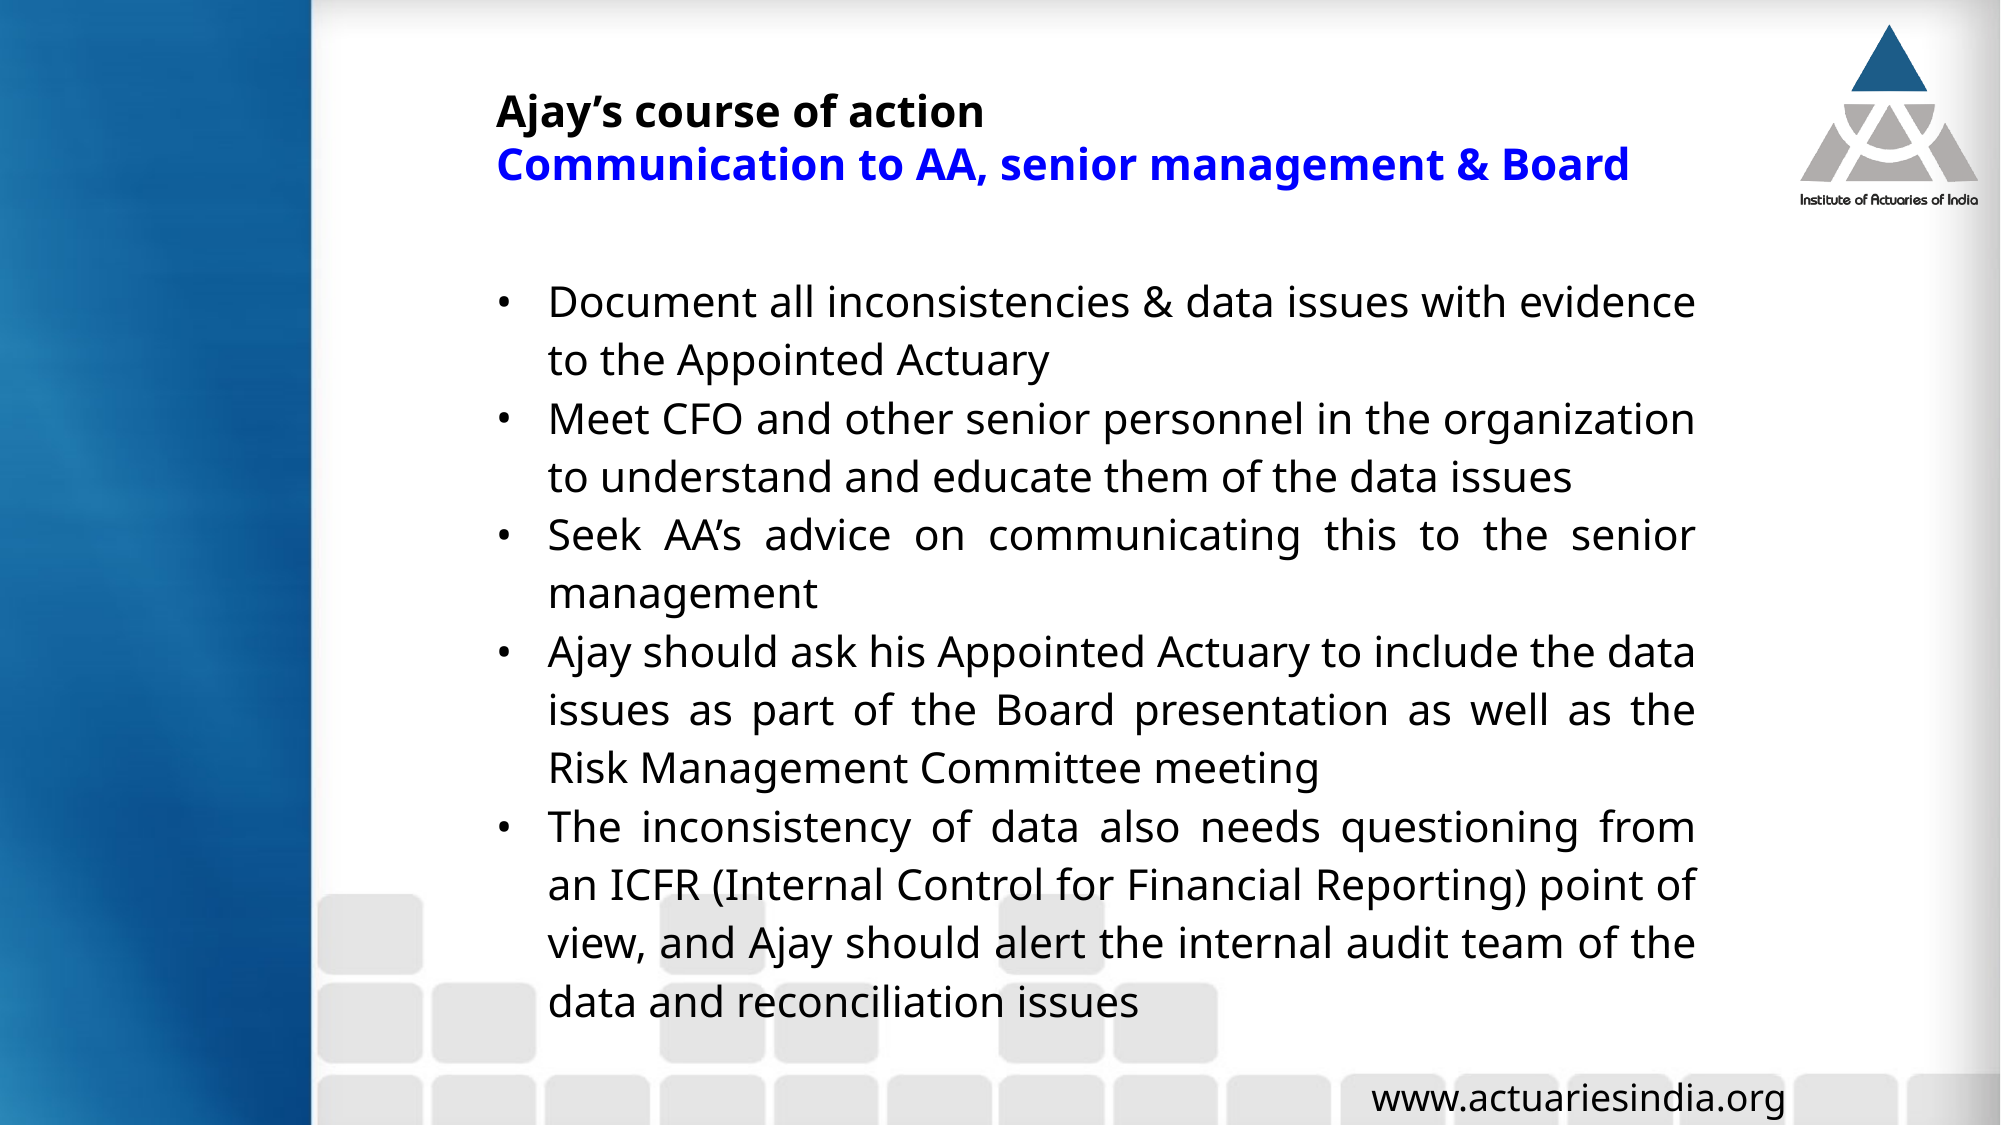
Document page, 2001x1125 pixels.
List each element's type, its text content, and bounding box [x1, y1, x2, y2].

text_box Ajay’s course of action Communication to AA, senior management & Board [481, 75, 1788, 198]
text_box Document all inconsistencies & data issues with evidence to the Appointed Actuary Meet CFO and other senior personnel in the organization to understand and educate them of the data issues Seek AA’s advice on communicating this to the senior management Ajay should ask his Appointed Actuary to include the data issues as part of the Board presentation as well as the Risk Management Committee meeting The inconsistency of data also needs questioning from an ICFR (Internal Control for Financial Reporting) point of view, and Ajay should alert the internal audit team of the data and reconciliation issues [481, 264, 1713, 1067]
picture [0, 0, 2001, 1125]
text_box www.actuariesindia.org [1356, 1066, 1832, 1125]
